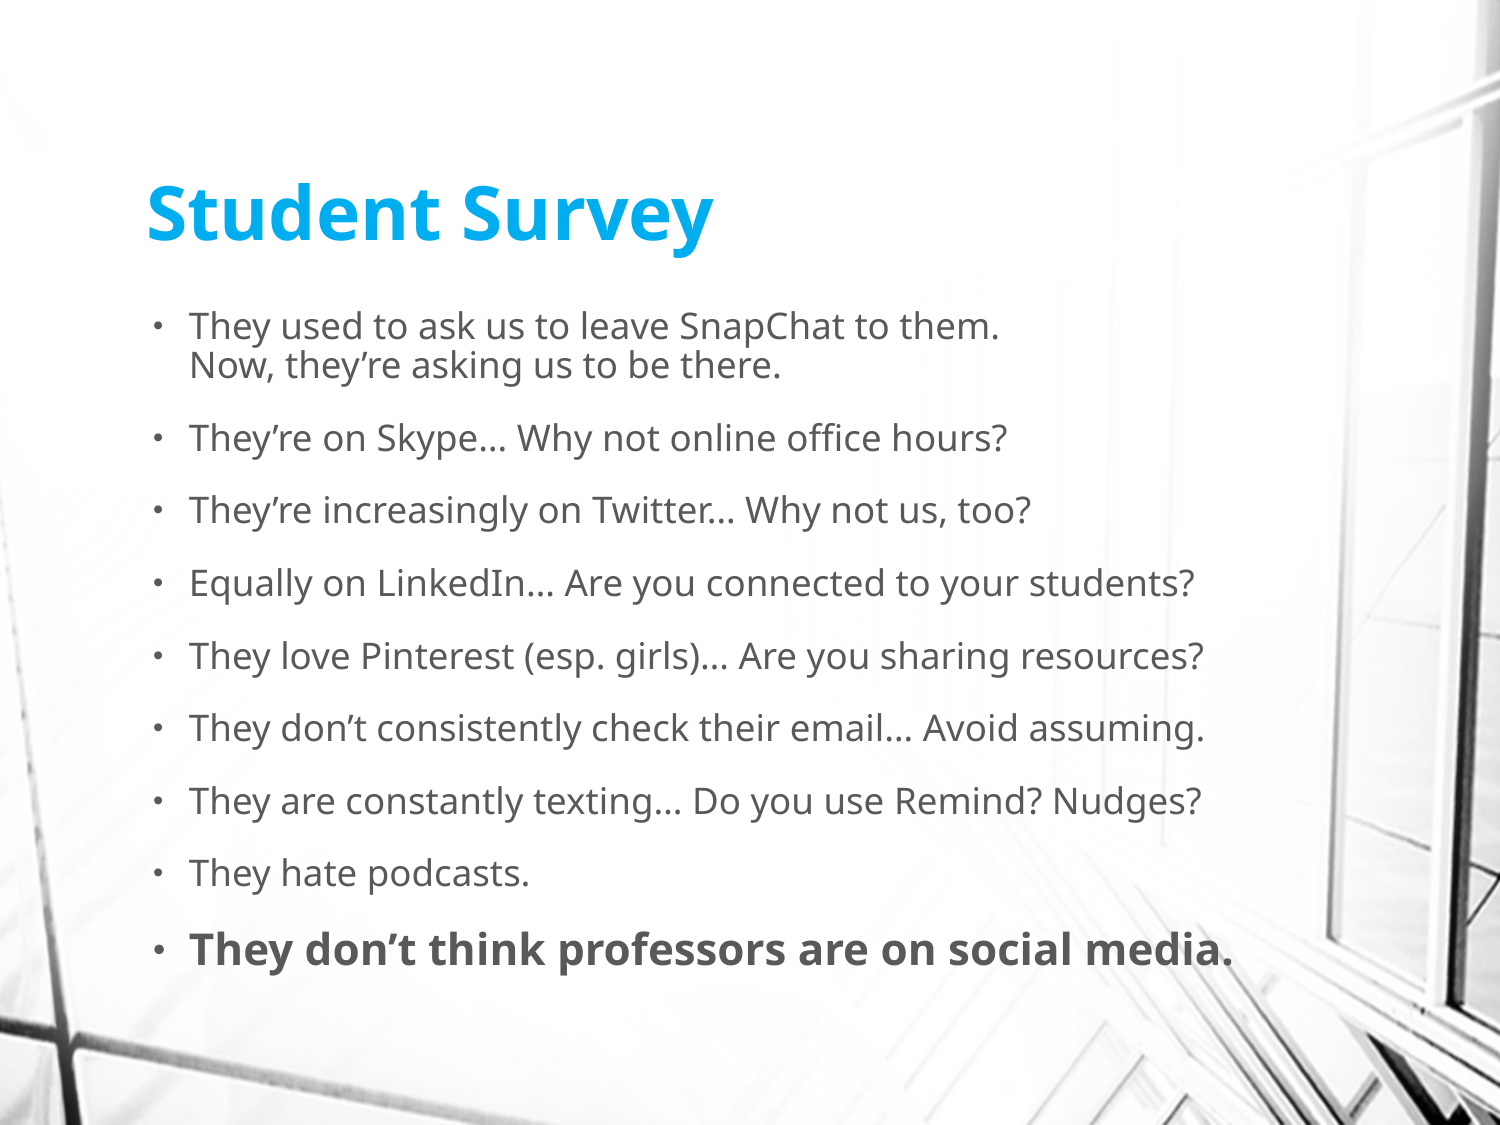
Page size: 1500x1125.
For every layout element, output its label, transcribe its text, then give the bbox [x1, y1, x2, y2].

picture [0, 0, 1500, 1125]
title Student Survey [131, 87, 1201, 263]
list They used to ask us to leave SnapChat to them. Now, they’re asking us to be there. They’re on Skype… Why not online office hours? They’re increasingly on Twitter… Why not us, too? Equally on LinkedIn… Are you connected to your students? They love Pinterest (esp. girls)… Are you sharing resources? They don’t consistently check their email… Avoid assuming. They are constantly texting… Do you use Remind? Nudges? They hate podcasts. They don’t think professors are on social media. [131, 299, 1388, 988]
